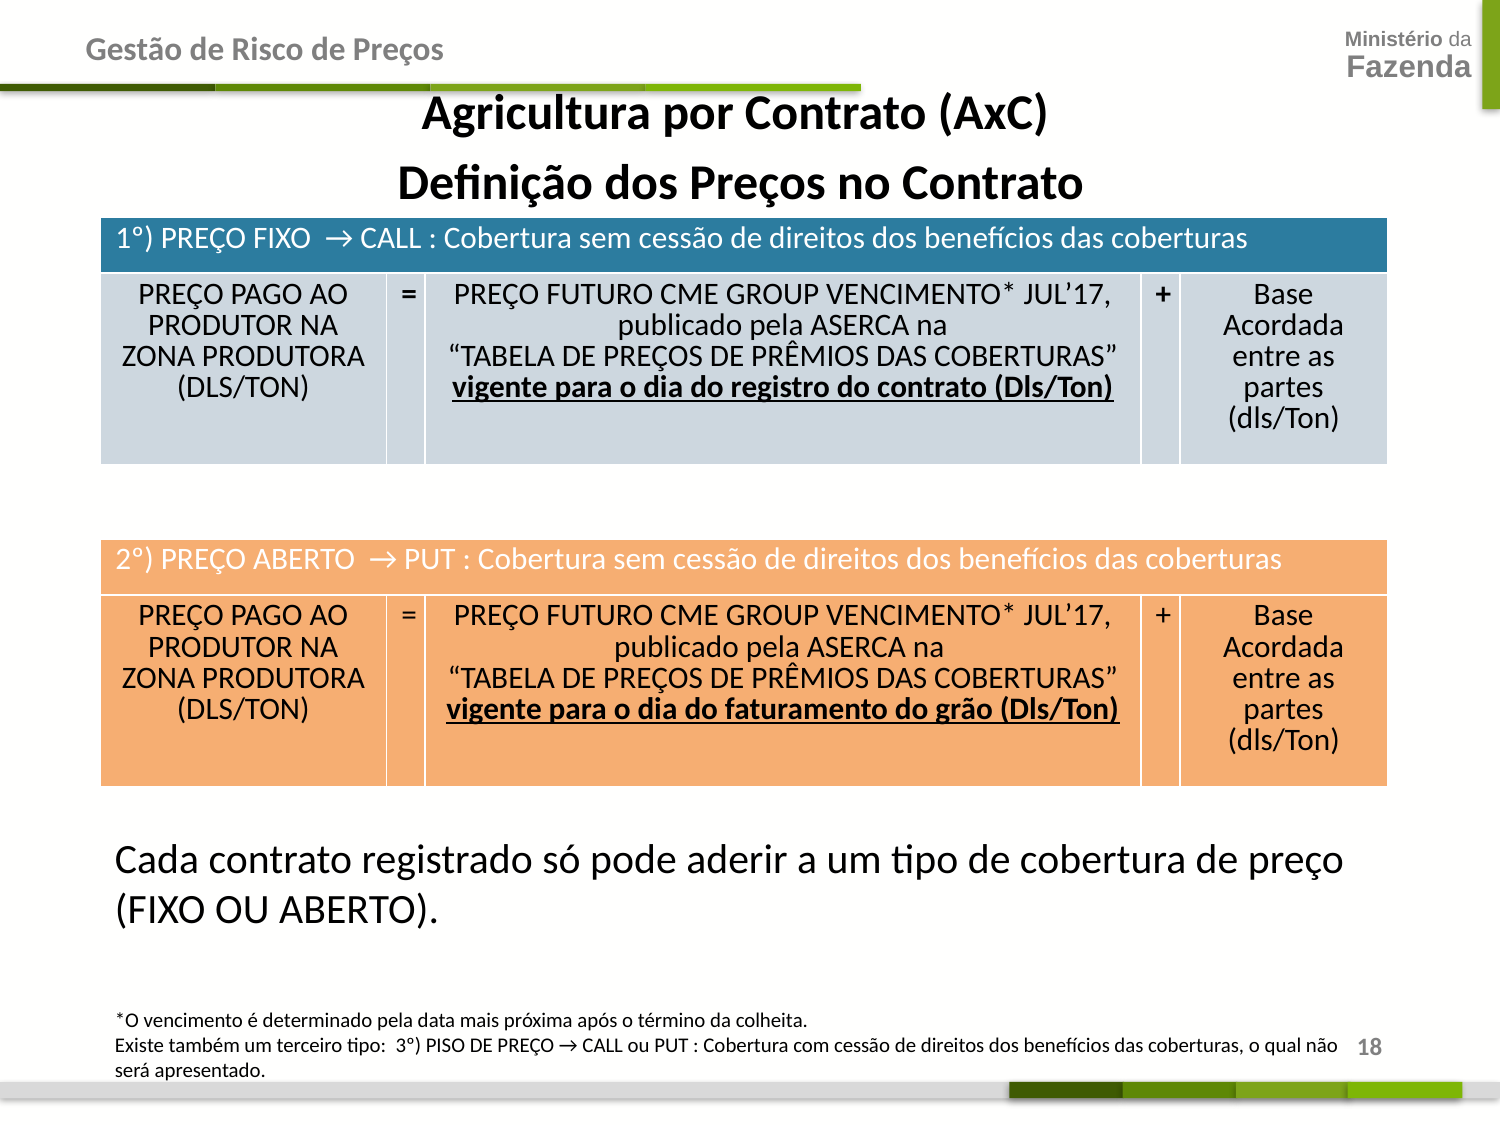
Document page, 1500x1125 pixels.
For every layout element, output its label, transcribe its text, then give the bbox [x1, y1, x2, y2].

text_box *O vencimento é determinado pela data mais próxima após o término da colheita. Existe também um terceiro tipo: 3º) PISO DE PREÇO → CALL ou PUT : Cobertura com cessão de direitos dos benefícios das coberturas, o qual não será apresentado. [100, 999, 1388, 1090]
table_cell + [1142, 274, 1179, 464]
table_cell + [1142, 596, 1179, 786]
table_header 1º) PREÇO FIXO → CALL : Cobertura sem cessão de direitos dos benefícios das coberturas [101, 218, 1387, 272]
table_cell Base Acordada entre as partes (dls/Ton) [1181, 274, 1387, 464]
table_cell = [387, 274, 424, 464]
table_cell PREÇO PAGO AO PRODUTOR NA ZONA PRODUTORA (DLS/TON) [101, 274, 386, 464]
table_cell PREÇO FUTURO CME GROUP VENCIMENTO* JUL’17, publicado pela ASERCA na “TABELA DE PREÇOS DE PRÊMIOS DAS COBERTURAS” vigente para o dia do registro do contrato (Dls/Ton) [426, 274, 1140, 464]
table_cell PREÇO FUTURO CME GROUP VENCIMENTO* JUL’17, publicado pela ASERCA na “TABELA DE PREÇOS DE PRÊMIOS DAS COBERTURAS” vigente para o dia do faturamento do grão (Dls/Ton) [426, 596, 1140, 786]
table_cell = [387, 596, 424, 786]
text_box Cada contrato registrado só pode aderir a um tipo de cobertura de preço (FIXO OU ABERTO). [100, 824, 1388, 940]
list Agricultura por Contrato (AxC) Definição dos Preços no Contrato [70, 82, 1412, 218]
list Gestão de Risco de Preços [70, 12, 1036, 83]
table_cell Base Acordada entre as partes (dls/Ton) [1181, 596, 1387, 786]
table_header 2º) PREÇO ABERTO → PUT : Cobertura sem cessão de direitos dos benefícios das coberturas [101, 540, 1387, 594]
table_cell PREÇO PAGO AO PRODUTOR NA ZONA PRODUTORA (DLS/TON) [101, 596, 386, 786]
